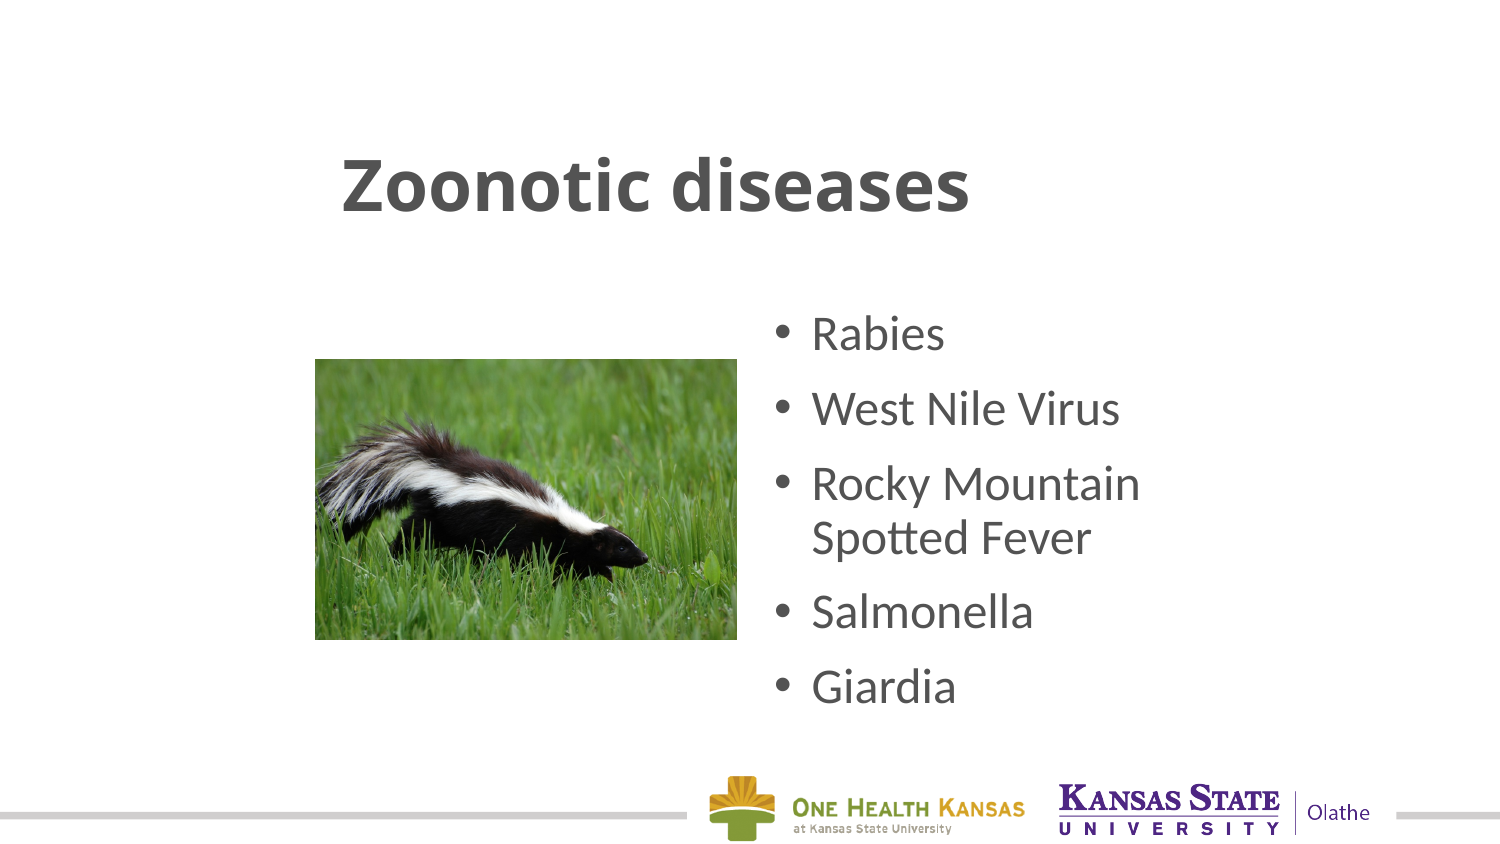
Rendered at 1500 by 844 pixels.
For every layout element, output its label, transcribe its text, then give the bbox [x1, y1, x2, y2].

picture [708, 773, 1027, 844]
list Rabies West Nile Virus Rocky Mountain Spotted Fever Salmonella Giardia [759, 300, 1247, 760]
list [315, 359, 737, 640]
title Zoonotic diseases [328, 65, 1294, 291]
picture [1054, 775, 1373, 844]
